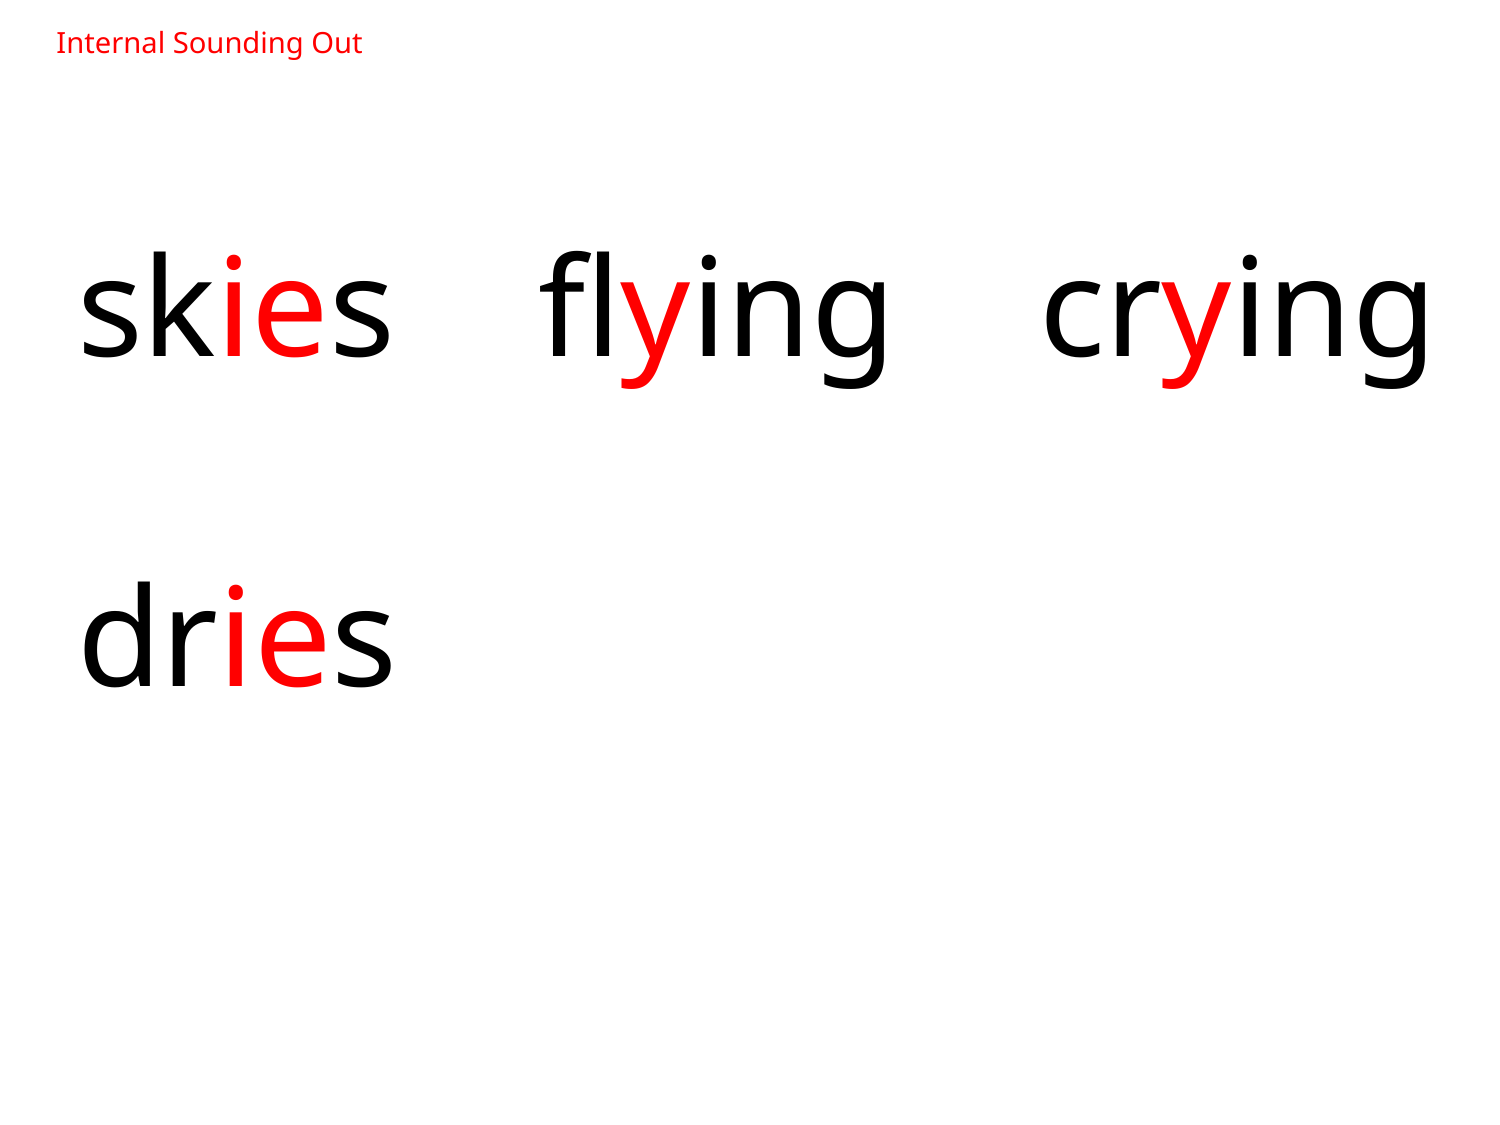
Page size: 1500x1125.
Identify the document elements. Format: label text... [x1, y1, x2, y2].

text_box Internal Sounding Out [41, 16, 495, 67]
text_box skies flying crying dries [26, 46, 1475, 887]
